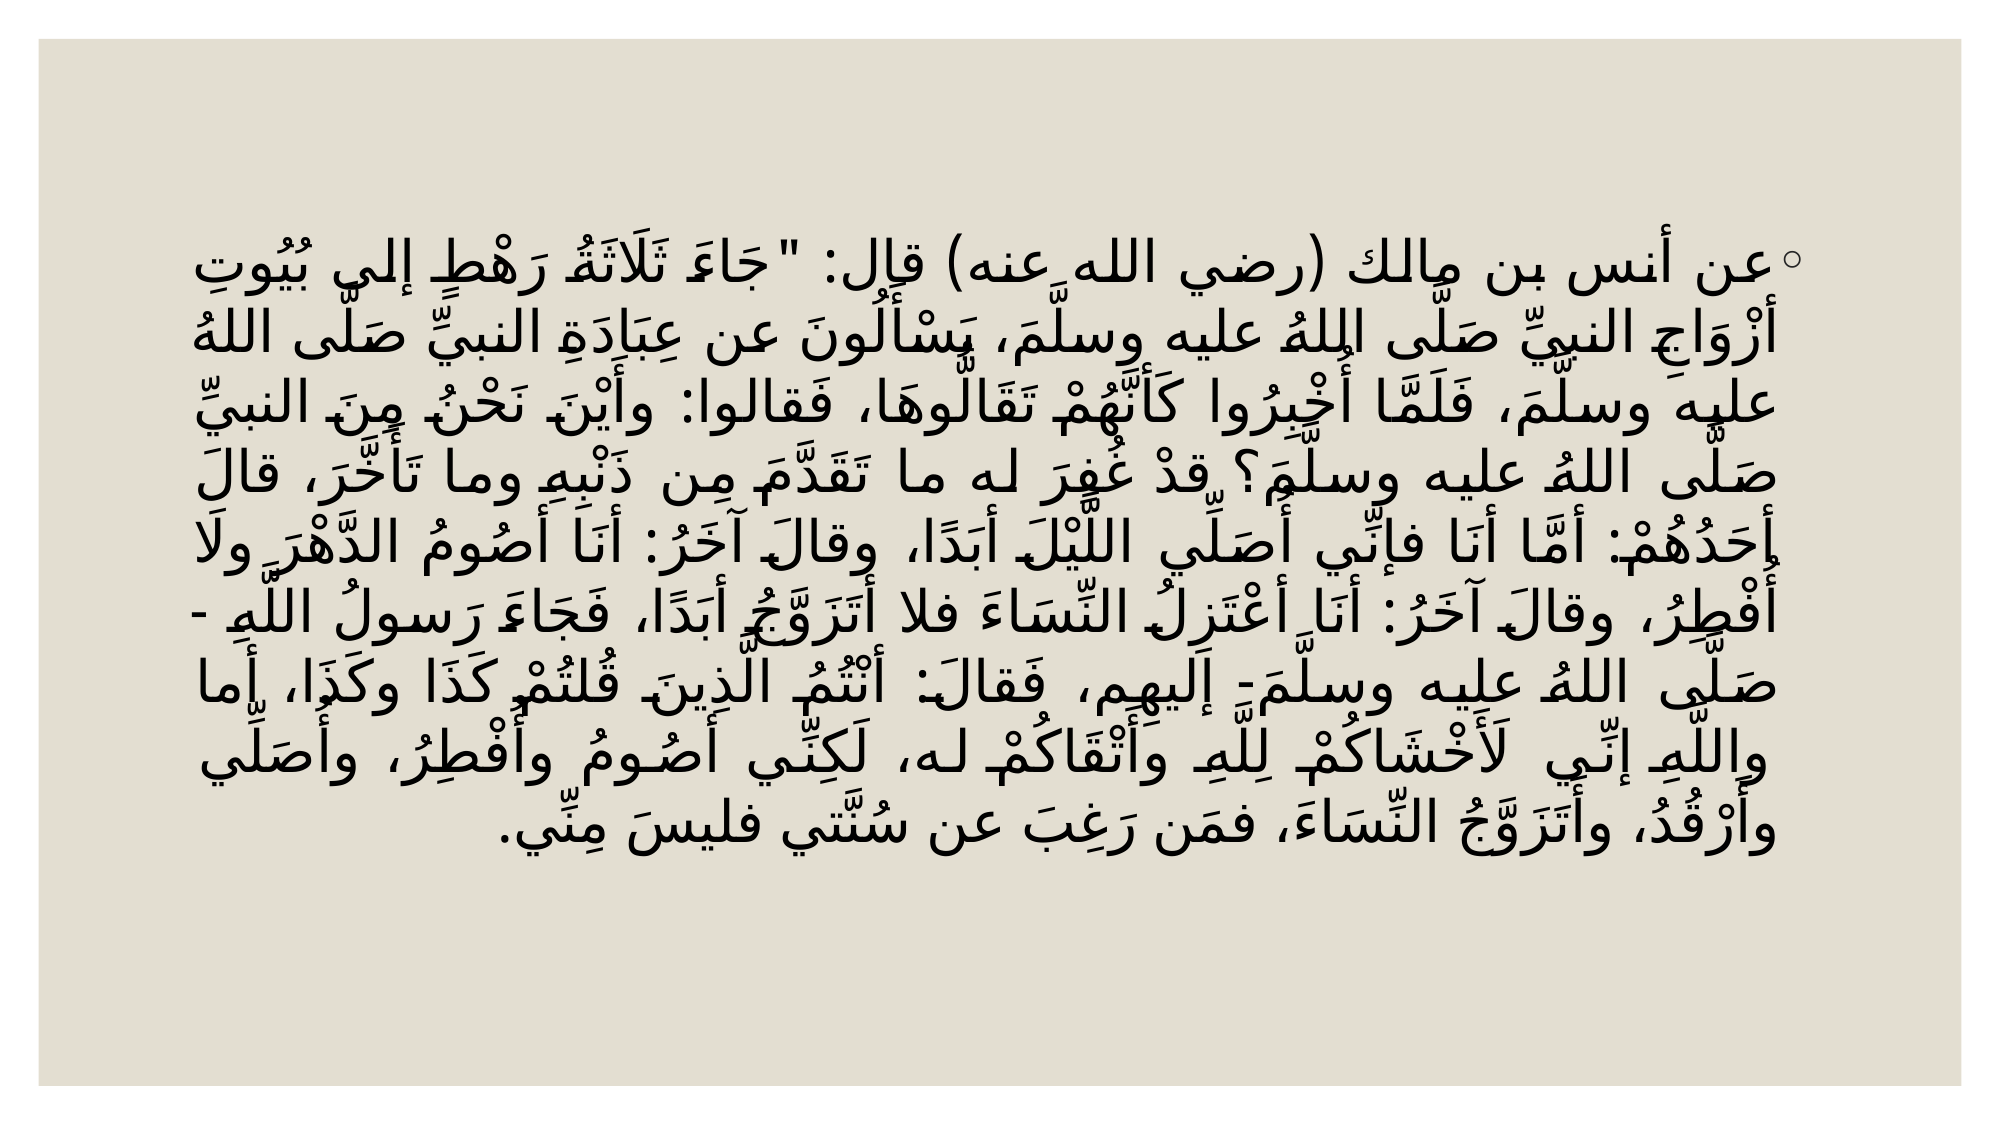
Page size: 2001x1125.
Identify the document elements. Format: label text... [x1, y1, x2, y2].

list عن أنس بن مالك (رضي الله عنه) قال: "جَاءَ ثَلَاثَةُ رَهْطٍ إلى بُيُوتِ أزْوَاجِ النبيِّ صَلَّى اللهُ عليه وسلَّمَ، يَسْأَلُونَ عن عِبَادَةِ النبيِّ صَلَّى اللهُ عليه وسلَّمَ، فَلَمَّا أُخْبِرُوا كَأنَّهُمْ تَقَالُّوهَا، فَقالوا: وأَيْنَ نَحْنُ مِنَ النبيِّ صَلَّى اللهُ عليه وسلَّمَ؟ قدْ غُفِرَ له ما تَقَدَّمَ مِن ذَنْبِهِ وما تَأَخَّرَ، قالَ أحَدُهُمْ: أمَّا أنَا فإنِّي أُصَلِّي اللَّيْلَ أبَدًا، وقالَ آخَرُ: أنَا أصُومُ الدَّهْرَ ولَا أُفْطِرُ، وقالَ آخَرُ: أنَا أعْتَزِلُ النِّسَاءَ فلا أتَزَوَّجُ أبَدًا، فَجَاءَ رَسولُ اللَّهِ -صَلَّى اللهُ عليه وسلَّمَ- إليهِم، فَقالَ: أنْتُمُ الَّذِينَ قُلتُمْ كَذَا وكَذَا، أما واللَّهِ إنِّي لَأَخْشَاكُمْ لِلَّهِ وأَتْقَاكُمْ له، لَكِنِّي أصُومُ وأُفْطِرُ، وأُصَلِّي وأَرْقُدُ، وأَتَزَوَّجُ النِّسَاءَ، فمَن رَغِبَ عن سُنَّتي فليسَ مِنِّي. [174, 216, 1825, 990]
